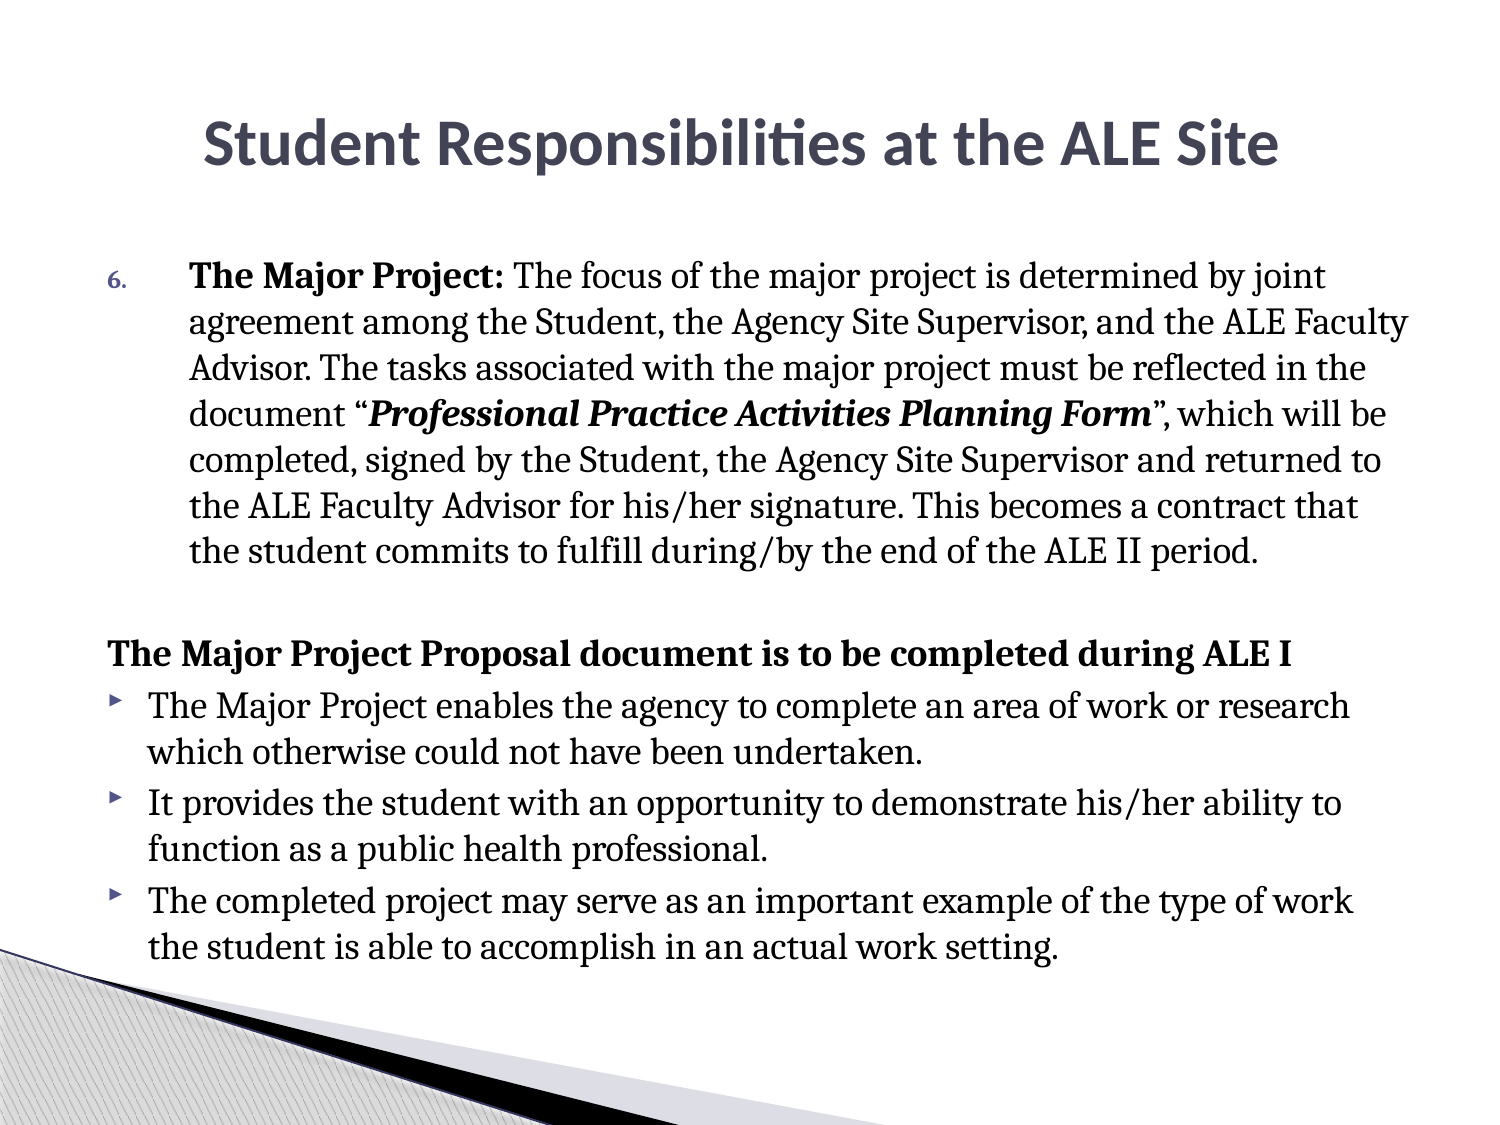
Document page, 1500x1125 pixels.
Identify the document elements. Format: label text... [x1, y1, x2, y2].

title Student Responsibilities at the ALE Site [75, 45, 1425, 233]
list The Major Project: The focus of the major project is determined by joint agreement among the Student, the Agency Site Supervisor, and the ALE Faculty Advisor. The tasks associated with the major project must be reflected in the document “Professional Practice Activities Planning Form”, which will be completed, signed by the Student, the Agency Site Supervisor and returned to the ALE Faculty Advisor for his/her signature. This becomes a contract that the student commits to fulfill during/by the end of the ALE II period. The Major Project Proposal document is to be completed during ALE I The Major Project enables the agency to complete an area of work or research which otherwise could not have been undertaken. It provides the student with an opportunity to demonstrate his/her ability to function as a public health professional. The completed project may serve as an important example of the type of work the student is able to accomplish in an actual work setting. [75, 243, 1425, 986]
